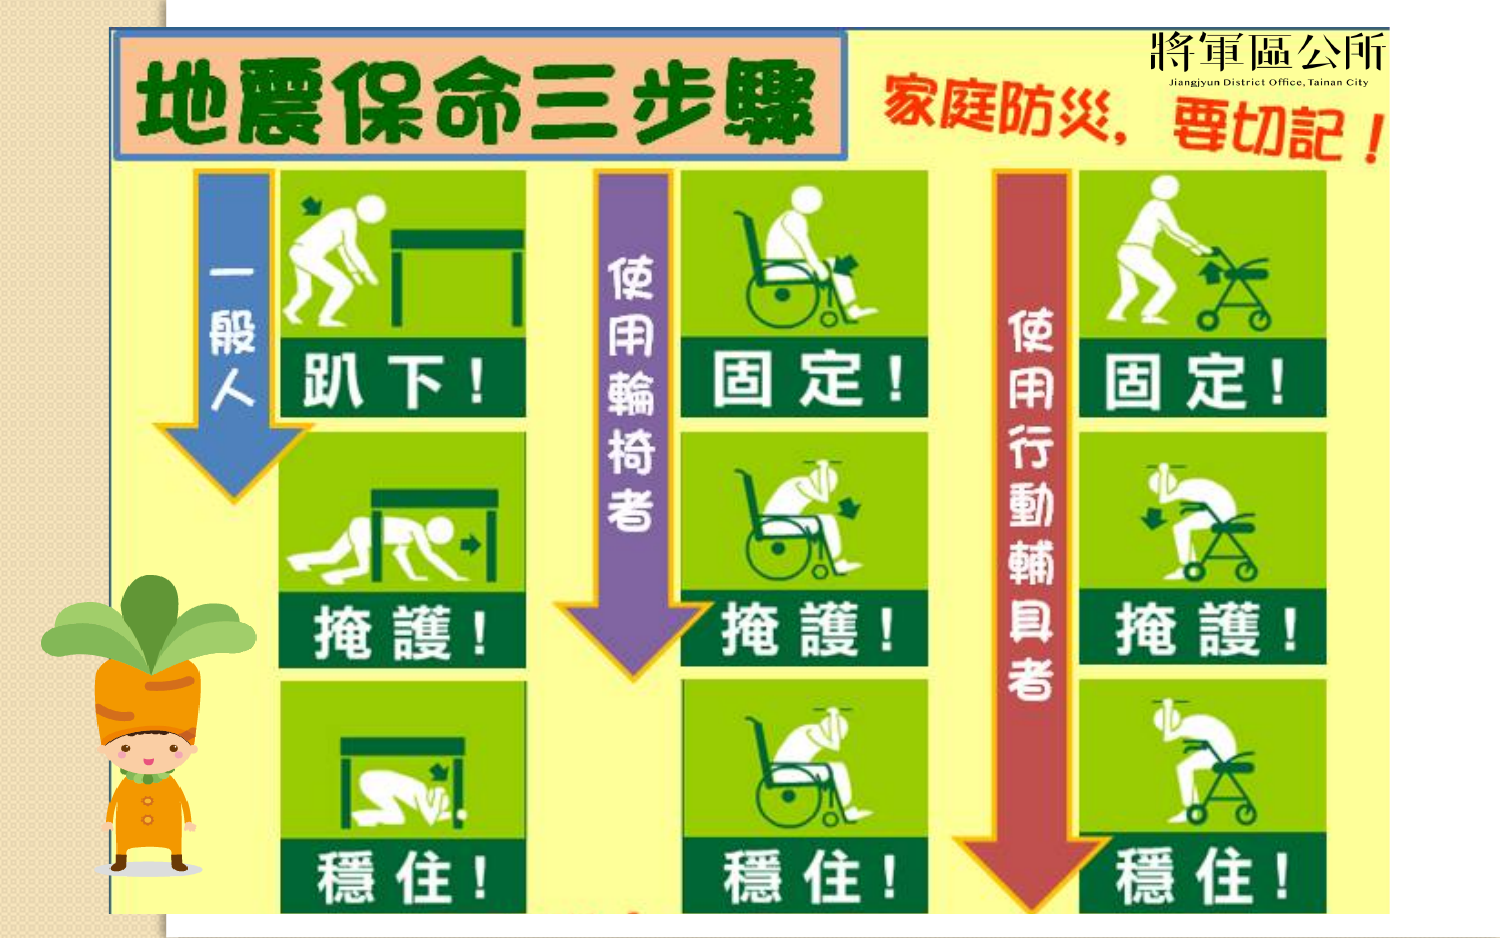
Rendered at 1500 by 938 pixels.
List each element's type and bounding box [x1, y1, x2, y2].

picture [40, 27, 1390, 914]
